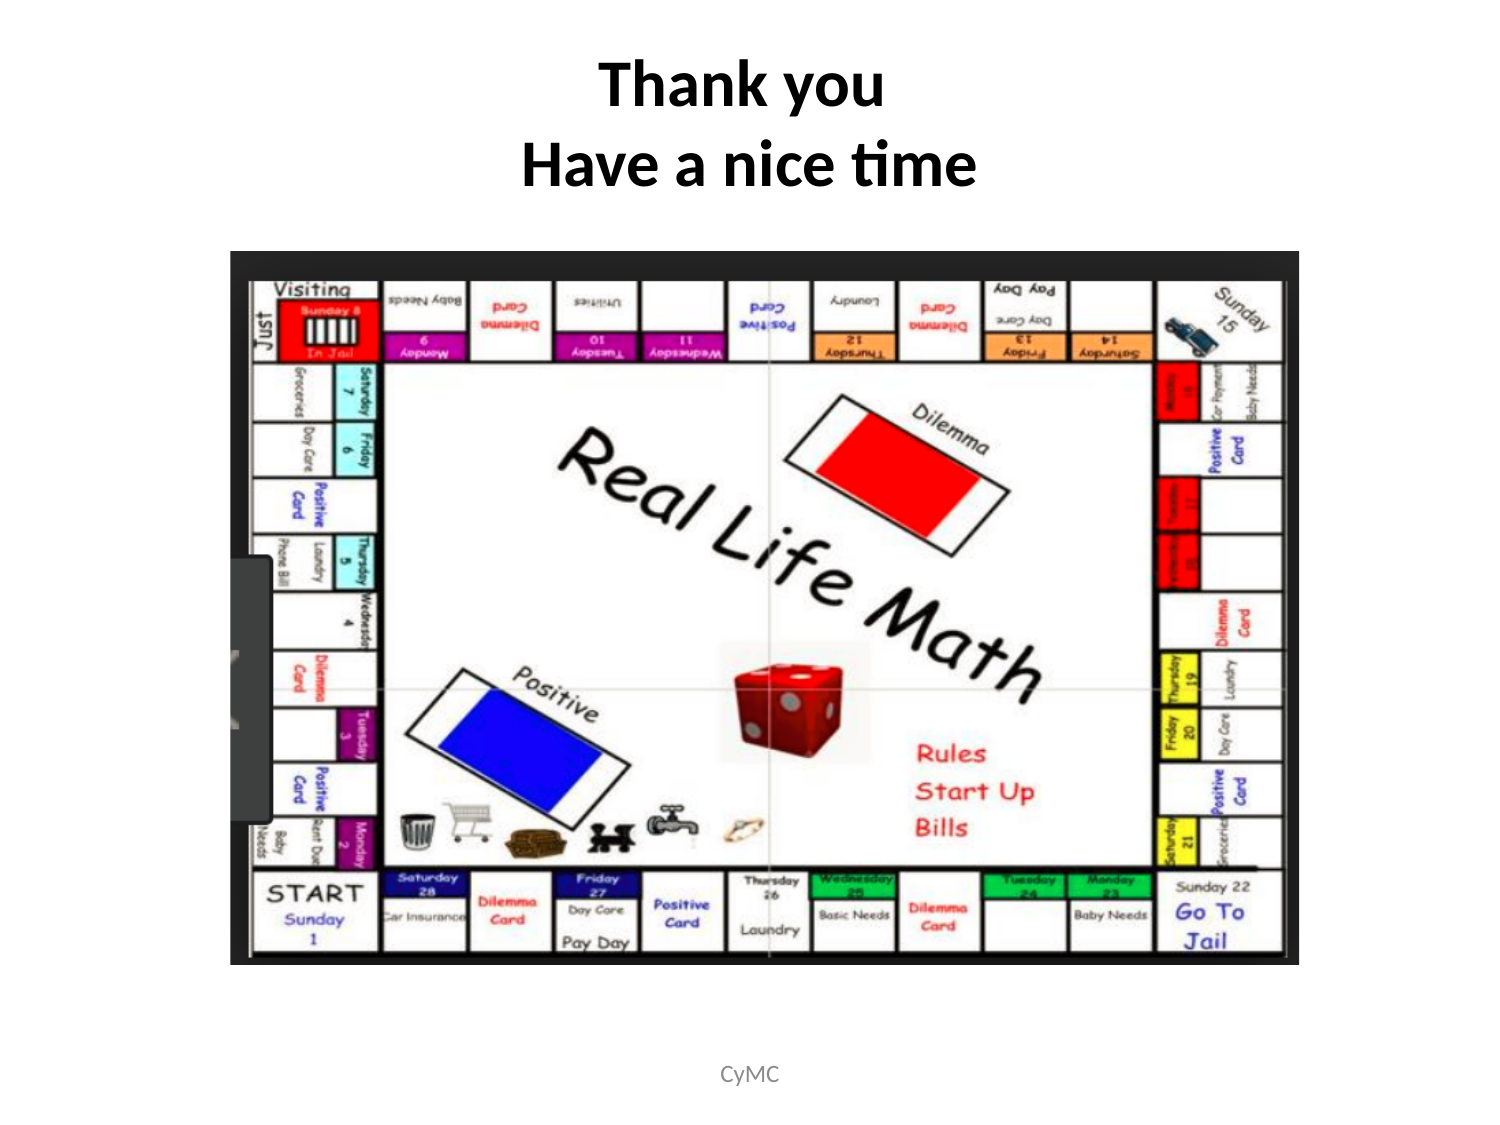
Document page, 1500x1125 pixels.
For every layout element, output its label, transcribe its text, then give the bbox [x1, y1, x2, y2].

footer CyMC [512, 1042, 988, 1103]
picture [229, 251, 1300, 965]
text_box Thank you Have a nice time [466, 31, 1034, 207]
